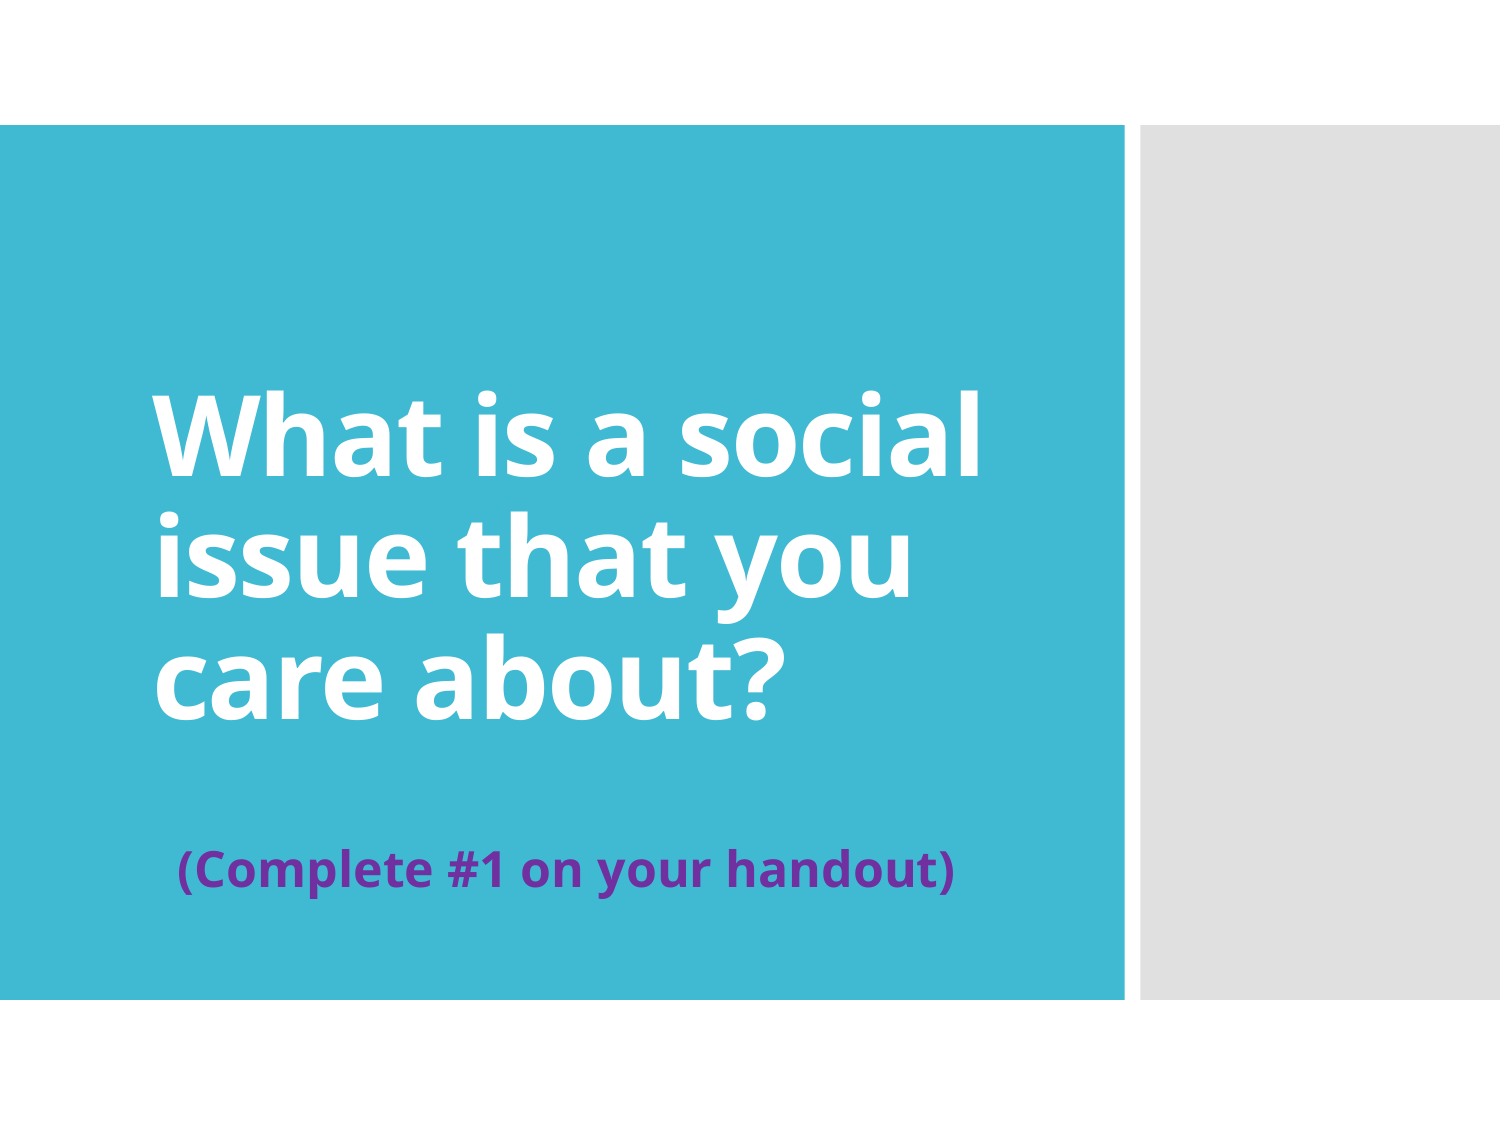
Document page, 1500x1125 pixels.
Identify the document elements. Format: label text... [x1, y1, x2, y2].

text_box (Complete #1 on your handout) [84, 829, 1050, 905]
title What is a social issue that you care about? [137, 217, 1038, 752]
